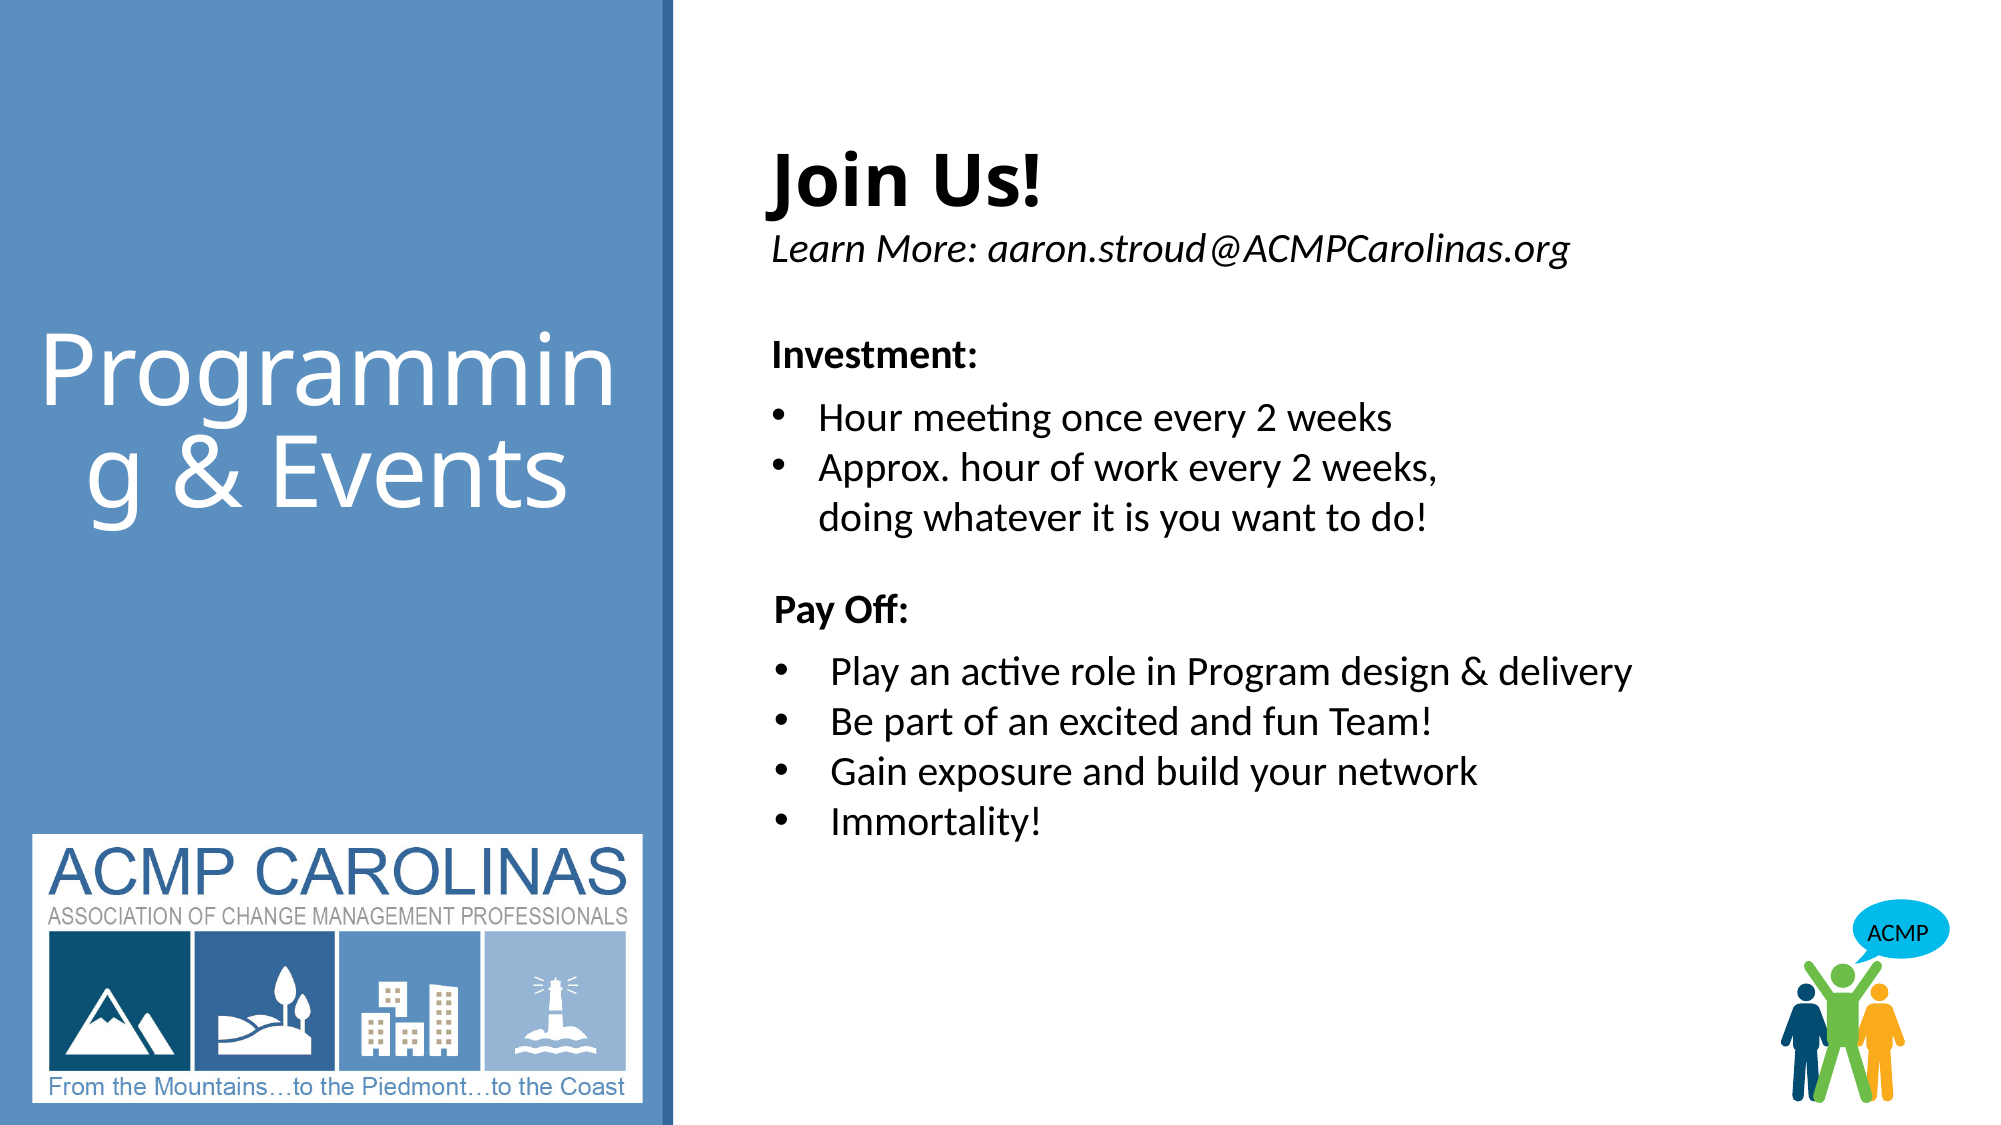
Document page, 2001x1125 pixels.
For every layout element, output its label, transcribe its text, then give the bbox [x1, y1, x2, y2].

text_box Pay Off: Play an active role in Program design & delivery Be part of an excited and fun Team! Gain exposure and build your network Immortality! [759, 574, 1697, 1052]
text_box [1780, 898, 1951, 1104]
picture [31, 833, 644, 1104]
title Programming & Events [0, 299, 658, 536]
text_box Join Us! Learn More: aaron.stroud@ACMPCarolinas.org [756, 126, 2000, 279]
text_box Investment: Hour meeting once every 2 weeks Approx. hour of work every 2 weeks, doing whatever it is you want to do! [756, 319, 1467, 597]
